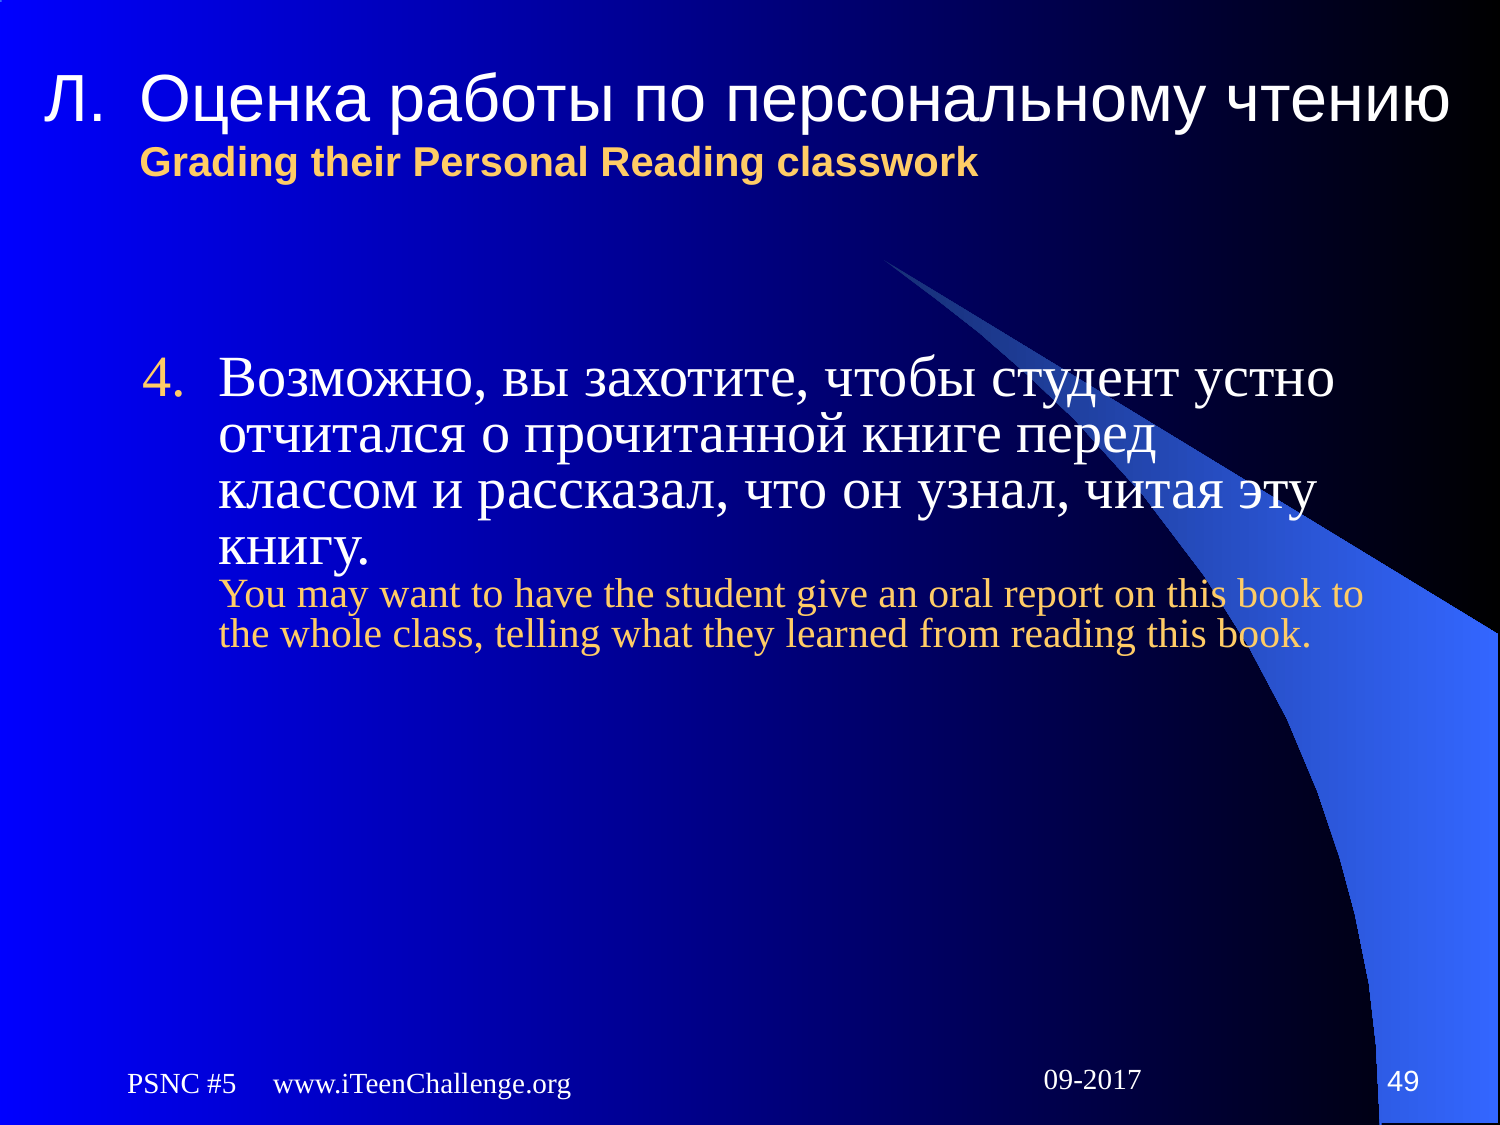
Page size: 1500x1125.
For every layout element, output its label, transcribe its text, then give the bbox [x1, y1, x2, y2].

title Л. Оценка работы по персональному чтению Grading their Personal Reading classwork [29, 0, 1495, 256]
slide_number 49 [1400, 1034, 1435, 1098]
list 4. Возможно, вы захотите, чтобы студент устно отчитался о прочитанной книге перед классом и рассказал, что он узнал, читая эту книгу. You may want to have the student give an oral report on this book to the whole class, telling what they learned from reading this book. [112, 343, 1400, 1125]
footer PSNC #5 www.iTeenChallenge.org [111, 1044, 813, 1120]
